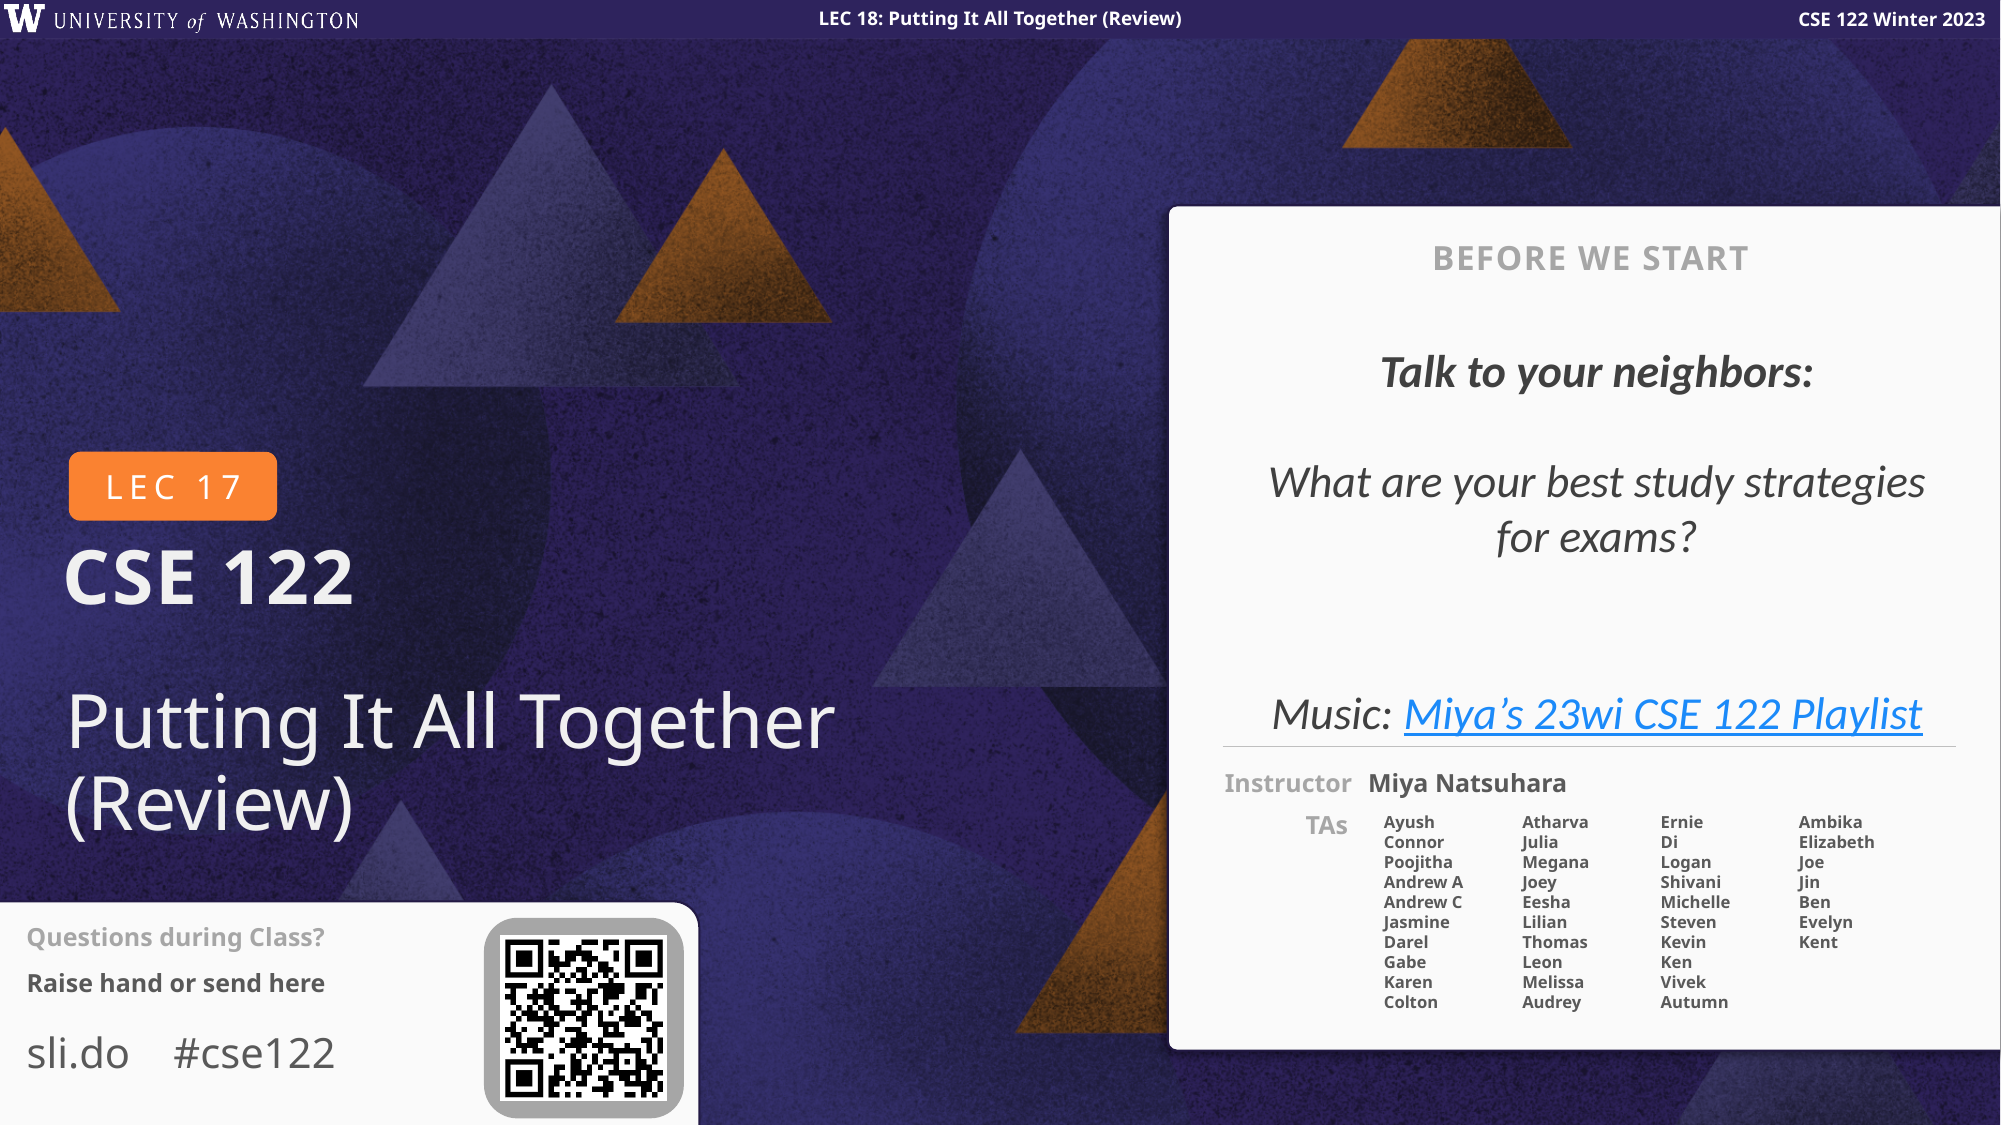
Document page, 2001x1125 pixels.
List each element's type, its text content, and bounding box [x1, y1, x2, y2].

text_box Talk to your neighbors: What are your best study strategies for exams? [1229, 334, 1965, 570]
title Putting It All Together (Review) [50, 676, 1132, 998]
picture [500, 998, 667, 1101]
text_box Music: Miya’s 23wi CSE 122 Playlist [1251, 676, 1943, 747]
picture [0, 38, 2001, 1125]
text_box BEFORE WE START [1210, 230, 1971, 285]
picture [4, 4, 358, 33]
